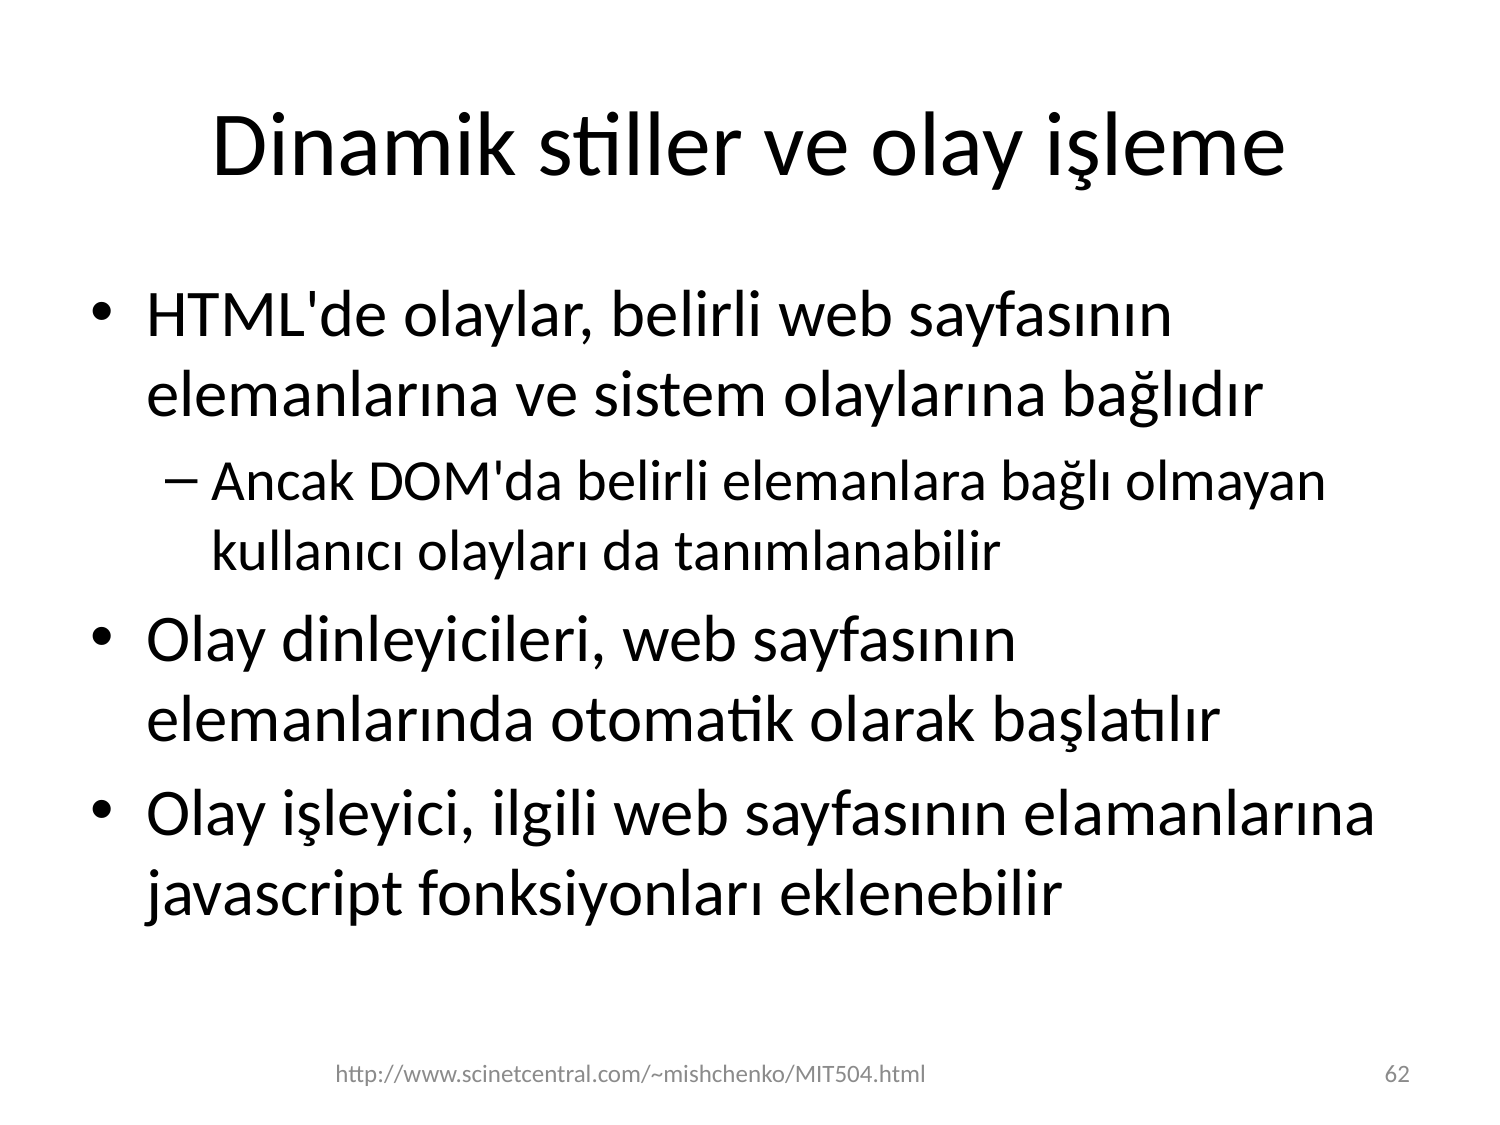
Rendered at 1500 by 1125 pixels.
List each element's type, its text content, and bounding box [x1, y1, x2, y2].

list HTML'de olaylar, belirli web sayfasının elemanlarına ve sistem olaylarına bağlıdır Ancak DOM'da belirli elemanlara bağlı olmayan kullanıcı olayları da tanımlanabilir Olay dinleyicileri, web sayfasının elemanlarında otomatik olarak başlatılır Olay işleyici, ilgili web sayfasının elamanlarına javascript fonksiyonları eklenebilir [75, 262, 1425, 1005]
slide_number 62 [1074, 1042, 1425, 1103]
footer http://www.scinetcentral.com/~mishchenko/MIT504.html [275, 1042, 988, 1103]
title Dinamik stiller ve olay işleme [75, 45, 1425, 233]
